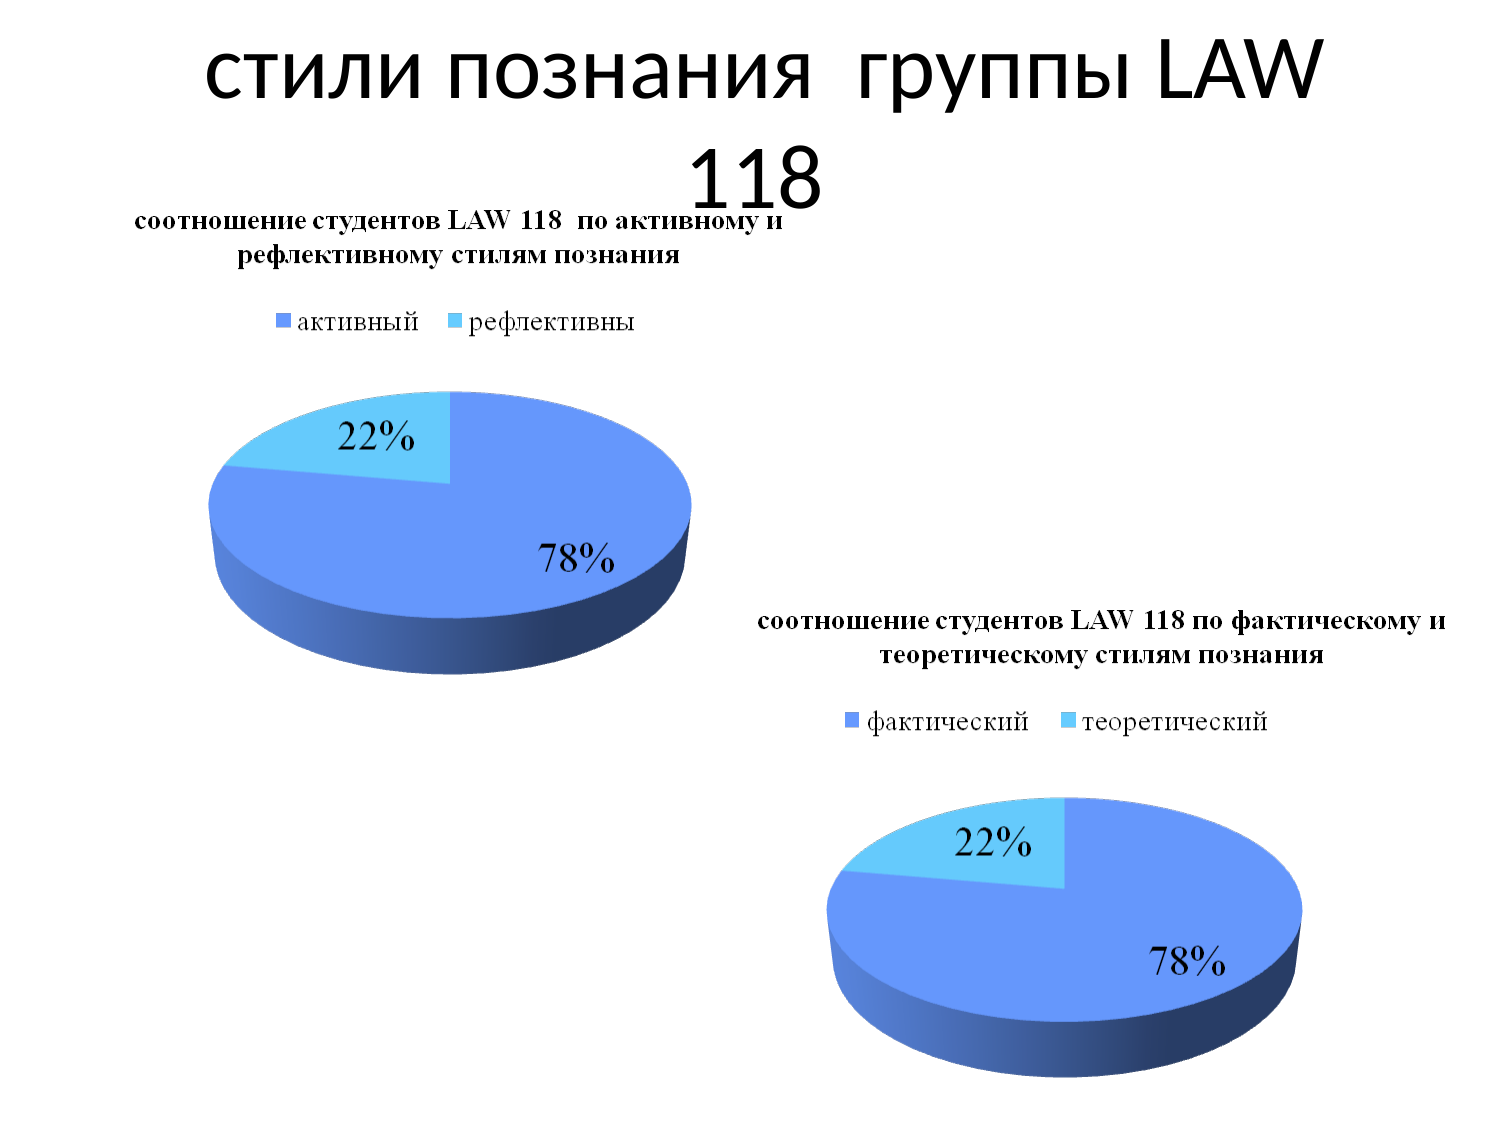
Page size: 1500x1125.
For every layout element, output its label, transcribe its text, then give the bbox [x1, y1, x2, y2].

title стили познания группы LAW 118 [117, 23, 1393, 211]
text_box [599, 599, 1500, 1125]
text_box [0, 198, 901, 725]
